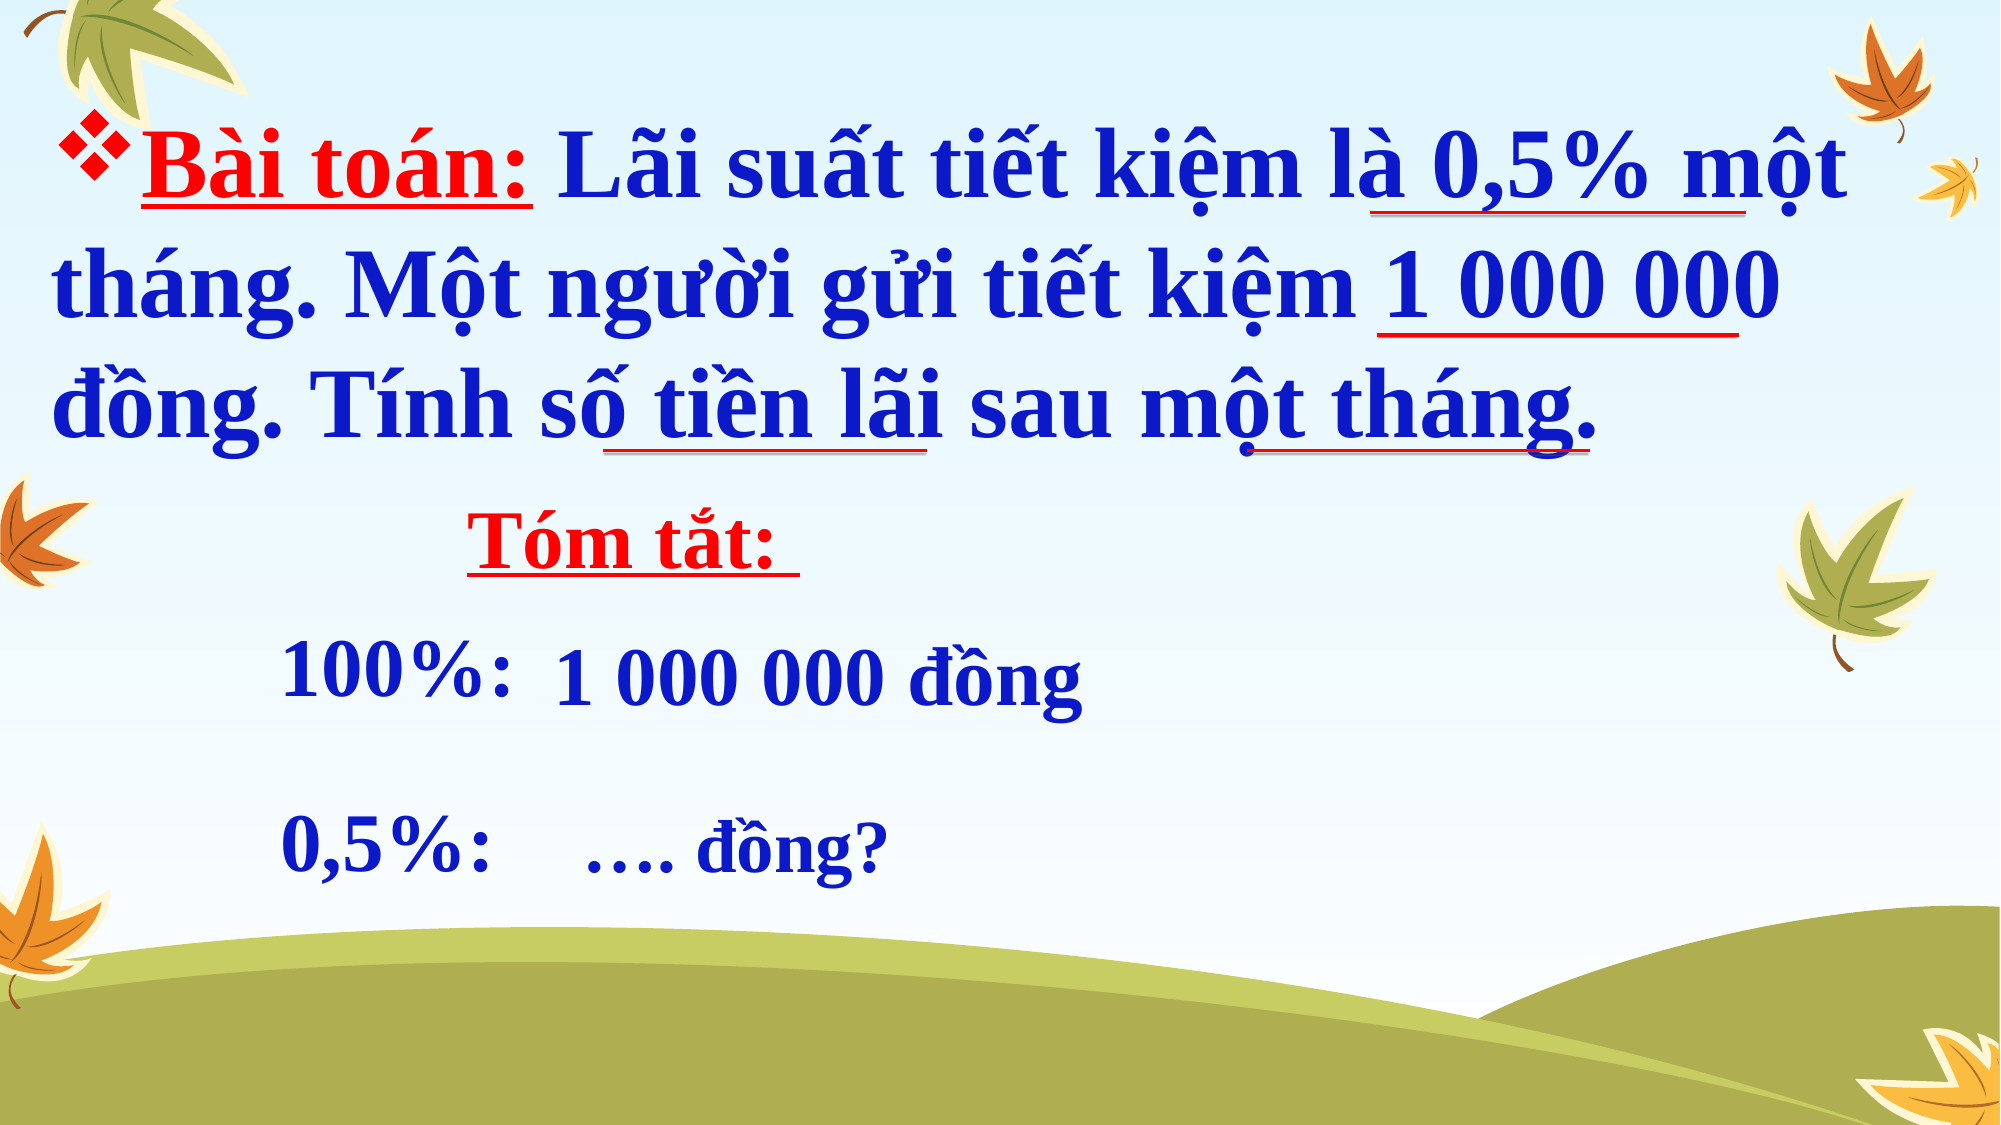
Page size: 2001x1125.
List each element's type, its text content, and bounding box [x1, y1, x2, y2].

text_box 1 000 000 đồng [538, 614, 1247, 729]
text_box 100%: [265, 605, 705, 721]
text_box …. đồng? [567, 790, 1010, 895]
text_box Bài toán: Lãi suất tiết kiệm là 0,5% một tháng. Một người gửi tiết kiệm 1 000 000 đồng. Tính số tiền lãi sau một tháng. [35, 90, 1972, 466]
text_box Tóm tắt: [452, 477, 847, 593]
text_box 0,5%: [265, 780, 528, 896]
